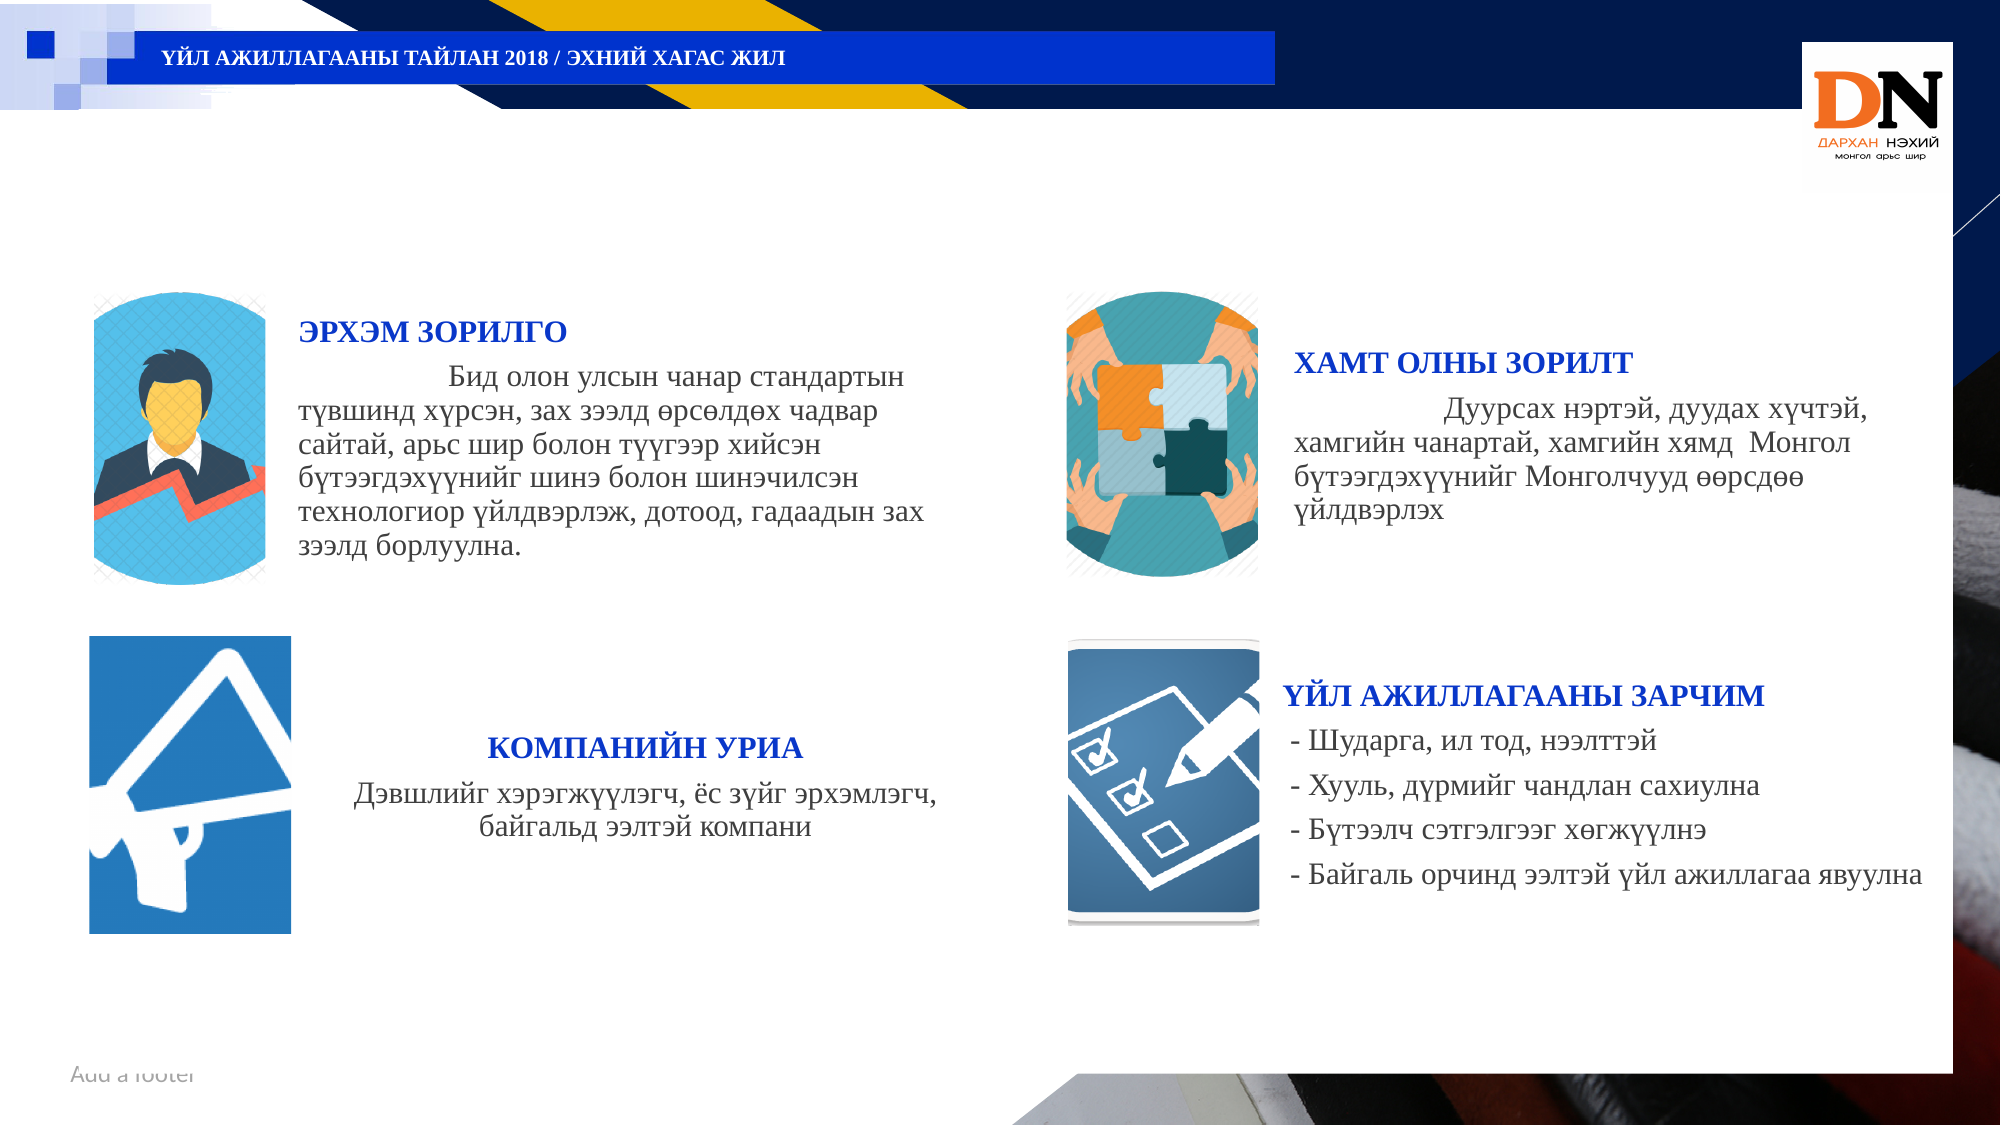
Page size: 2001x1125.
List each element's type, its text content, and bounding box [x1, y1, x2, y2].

footer Add a footer [55, 1042, 731, 1103]
picture [1012, 350, 2000, 1125]
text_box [0, 4, 1275, 110]
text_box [78, 108, 1953, 1074]
picture [1802, 42, 1953, 193]
